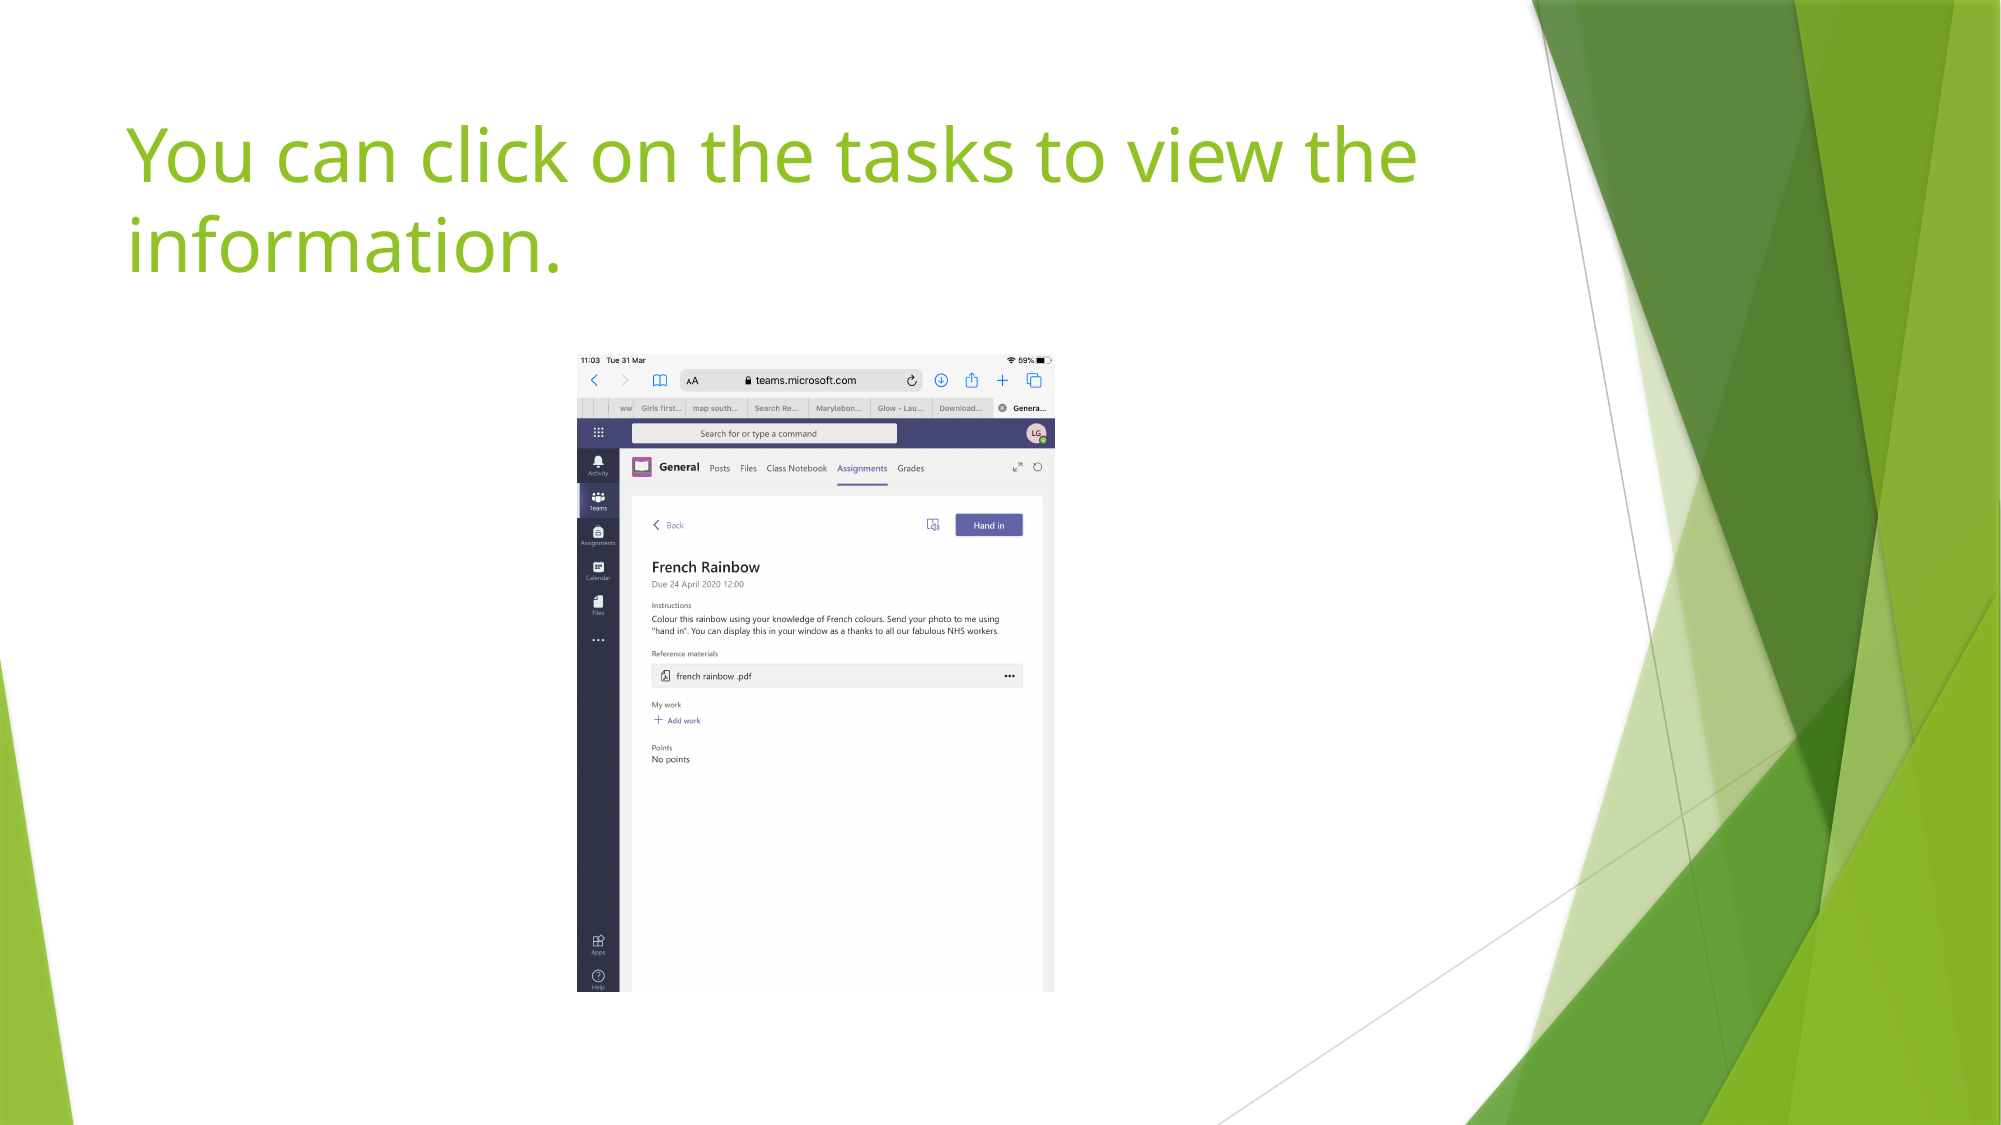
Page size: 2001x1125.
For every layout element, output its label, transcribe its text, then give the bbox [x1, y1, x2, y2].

title You can click on the tasks to view the information. [111, 99, 1522, 317]
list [576, 353, 1056, 992]
